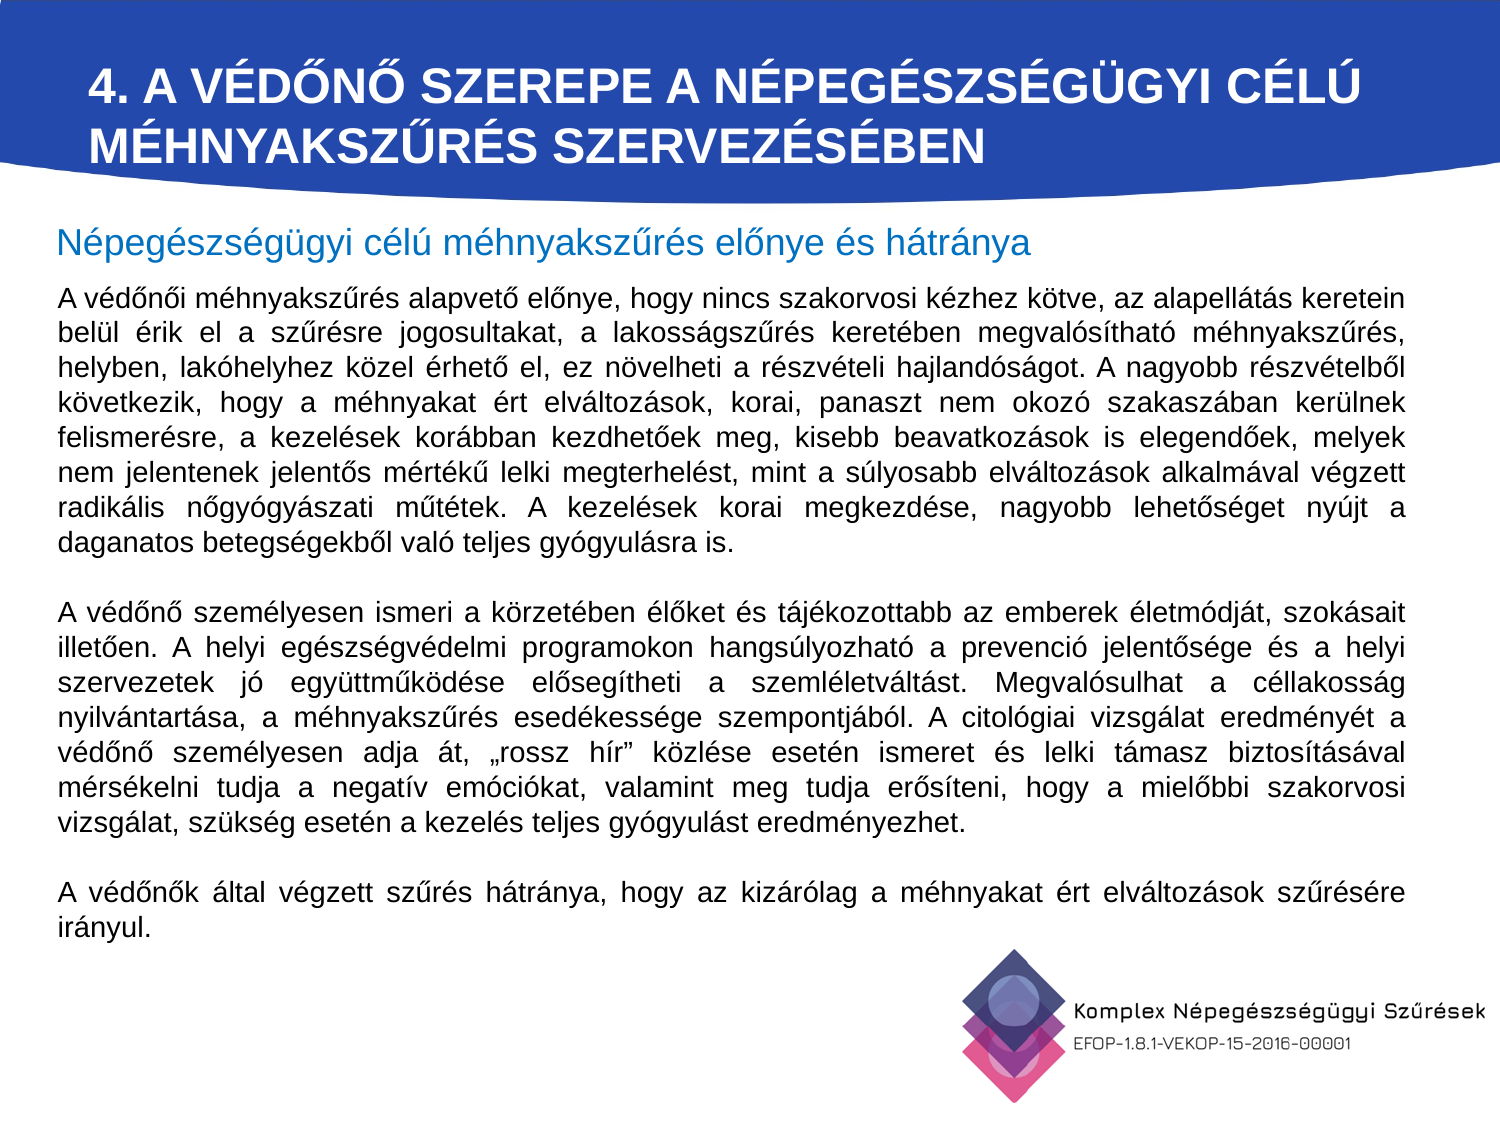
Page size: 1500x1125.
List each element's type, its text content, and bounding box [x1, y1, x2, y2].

title 4. A védőnő szerepe a népegészségügyi célú méhnyakszűrés szervezésében [73, 42, 1400, 185]
picture [0, 0, 1500, 1125]
text_box Népegészségügyi célú méhnyakszűrés előnye és hátránya [41, 210, 1400, 271]
text_box A védőnői méhnyakszűrés alapvető előnye, hogy nincs szakorvosi kézhez kötve, az alapellátás keretein belül érik el a szűrésre jogosultakat, a lakosságszűrés keretében megvalósítható méhnyakszűrés, helyben, lakóhelyhez közel érhető el, ez növelheti a részvételi hajlandóságot. A nagyobb részvételből következik, hogy a méhnyakat ért elváltozások, korai, panaszt nem okozó szakaszában kerülnek felismerésre, a kezelések korábban kezdhetőek meg, kisebb beavatkozások is elegendőek, melyek nem jelentenek jelentős mértékű lelki megterhelést, mint a súlyosabb elváltozások alkalmával végzett radikális nőgyógyászati műtétek. A kezelések korai megkezdése, nagyobb lehetőséget nyújt a daganatos betegségekből való teljes gyógyulásra is. A védőnő személyesen ismeri a körzetében élőket és tájékozottabb az emberek életmódját, szokásait illetően. A helyi egészségvédelmi programokon hangsúlyozható a prevenció jelentősége és a helyi szervezetek jó együttműködése elősegítheti a szemléletváltást. Megvalósulhat a céllakosság nyilvántartása, a méhnyakszűrés esedékessége szempontjából. A citológiai vizsgálat eredményét a védőnő személyesen adja át, „rossz hír” közlése esetén ismeret és lelki támasz biztosításával mérsékelni tudja a negatív emóciókat, valamint meg tudja erősíteni, hogy a mielőbbi szakorvosi vizsgálat, szükség esetén a kezelés teljes gyógyulást eredményezhet. A védőnők által végzett szűrés hátránya, hogy az kizárólag a méhnyakat ért elváltozások szűrésére irányul. [42, 271, 1423, 986]
